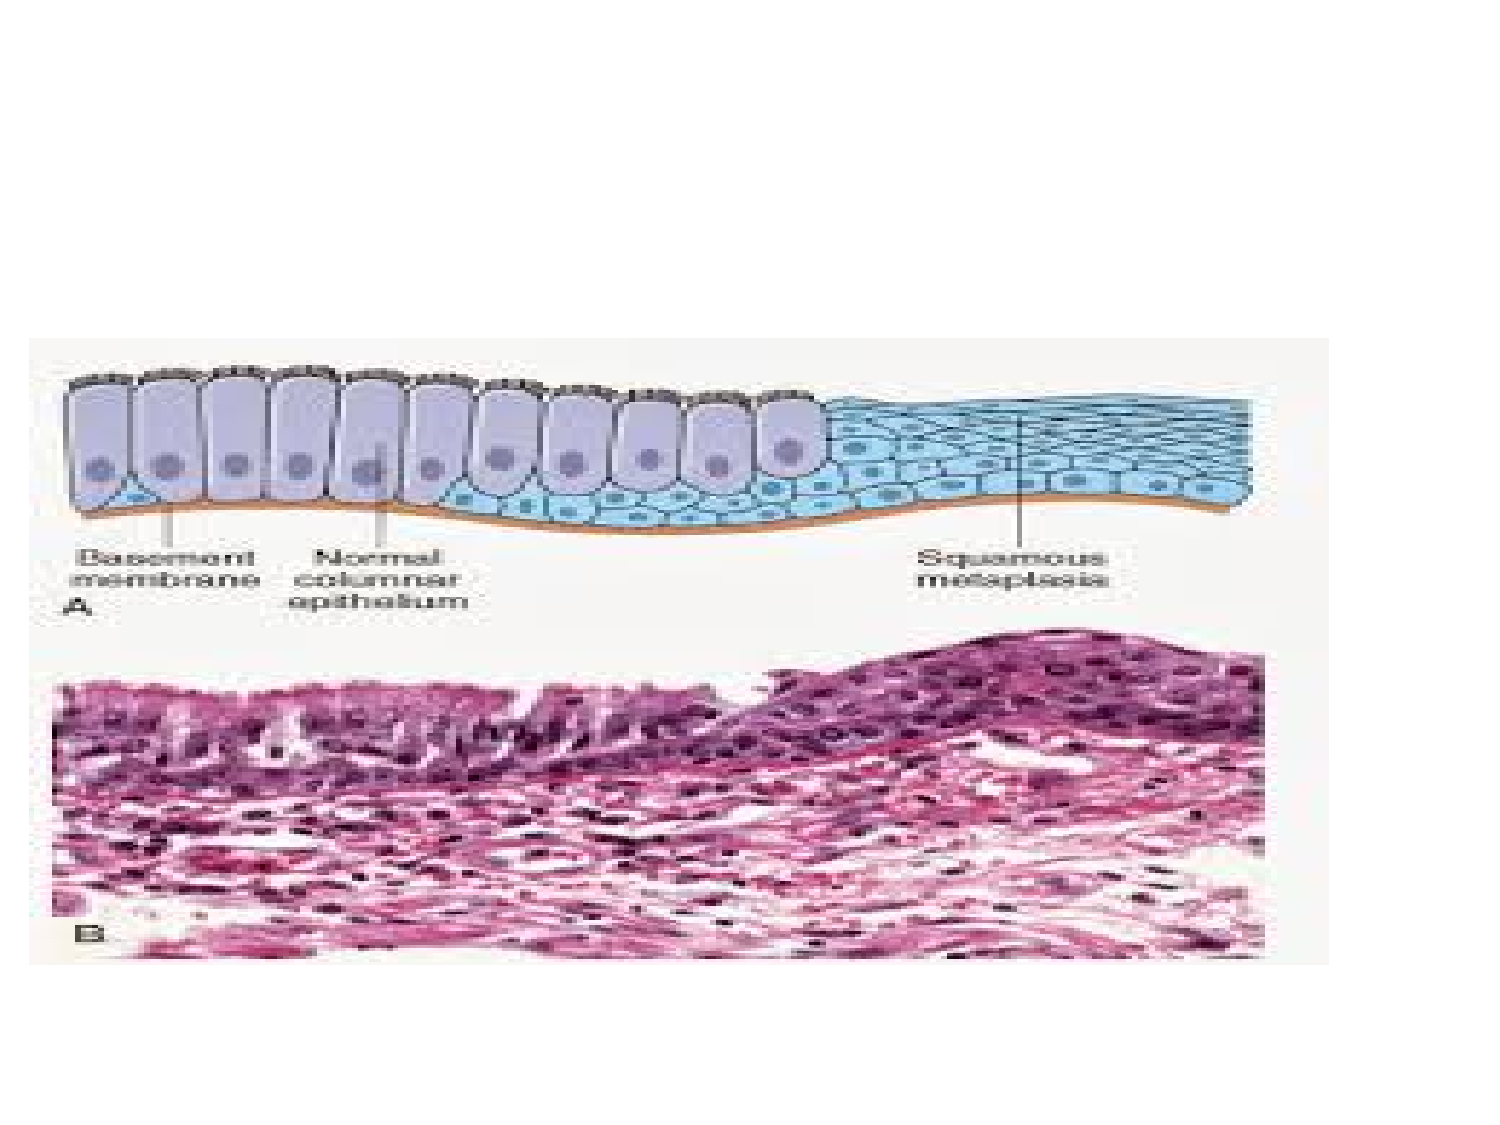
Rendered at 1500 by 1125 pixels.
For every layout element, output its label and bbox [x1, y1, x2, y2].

list [29, 337, 1329, 965]
